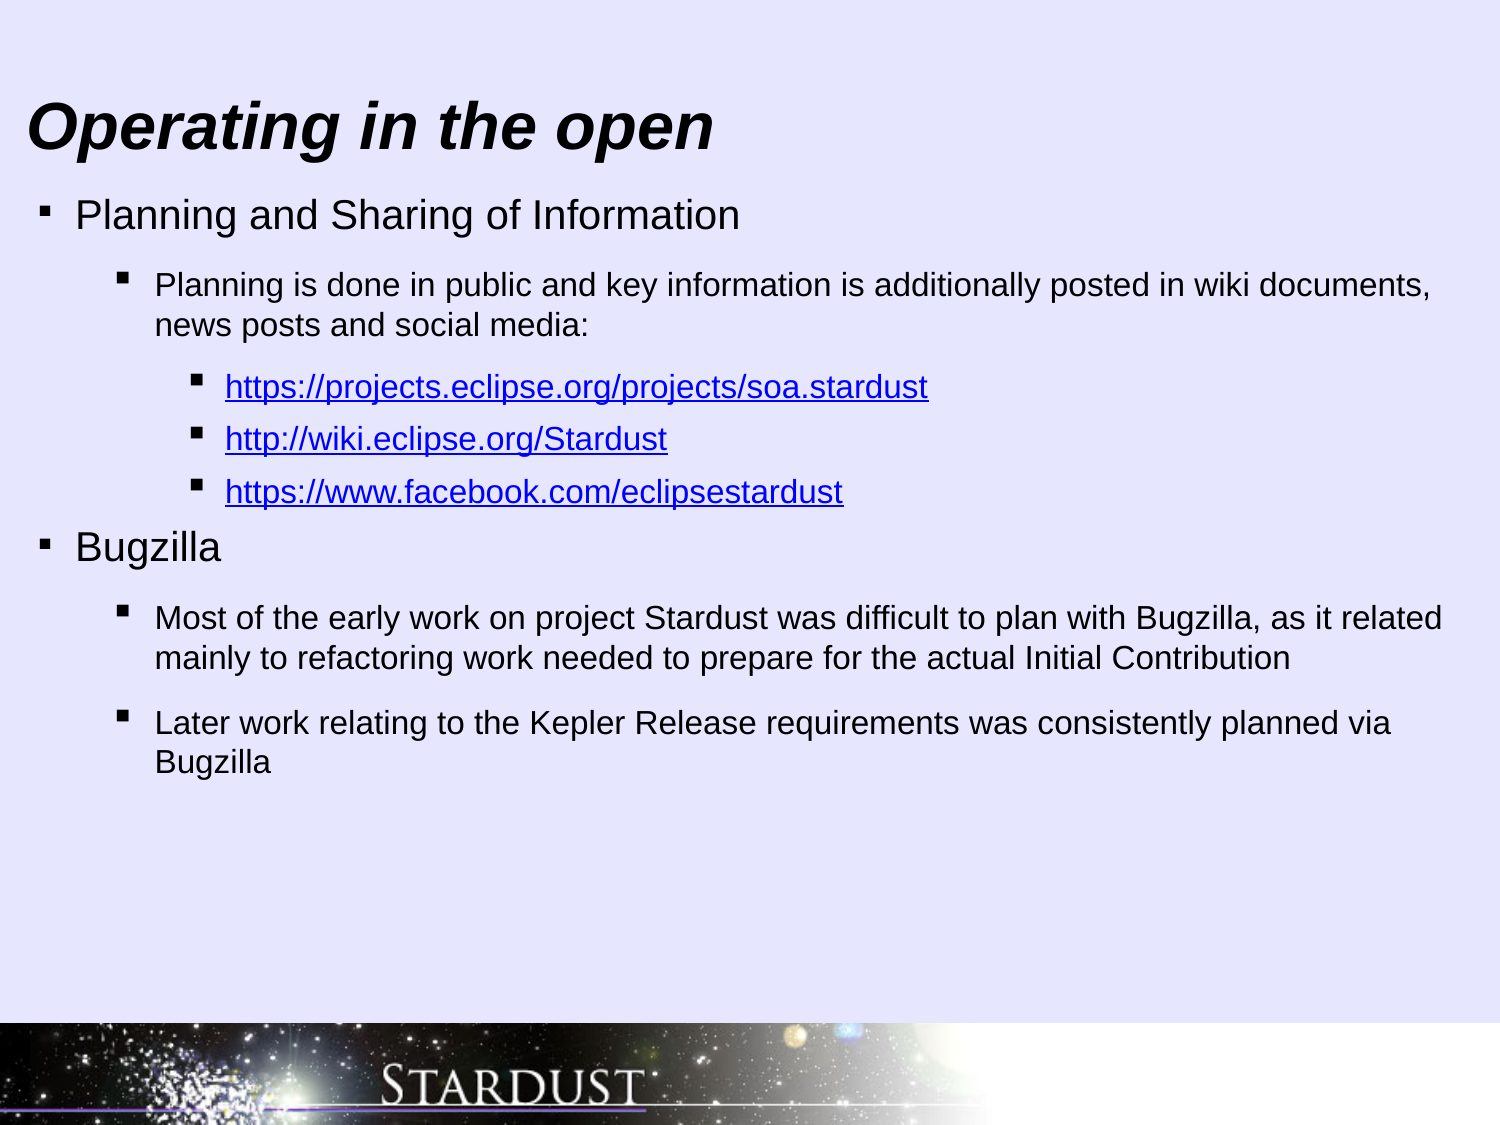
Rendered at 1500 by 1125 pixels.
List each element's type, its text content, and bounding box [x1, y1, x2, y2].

title Operating in the open [26, 34, 1474, 223]
list Planning and Sharing of Information Planning is done in public and key information is additionally posted in wiki documents, news posts and social media: https://projects.eclipse.org/projects/soa.stardust http://wiki.eclipse.org/Stardust https://www.facebook.com/eclipsestardust Bugzilla Most of the early work on project Stardust was difficult to plan with Bugzilla, as it related mainly to refactoring work needed to prepare for the actual Initial Contribution Later work relating to the Kepler Release requirements was consistently planned via Bugzilla [37, 187, 1463, 860]
picture [0, 1023, 1500, 1125]
